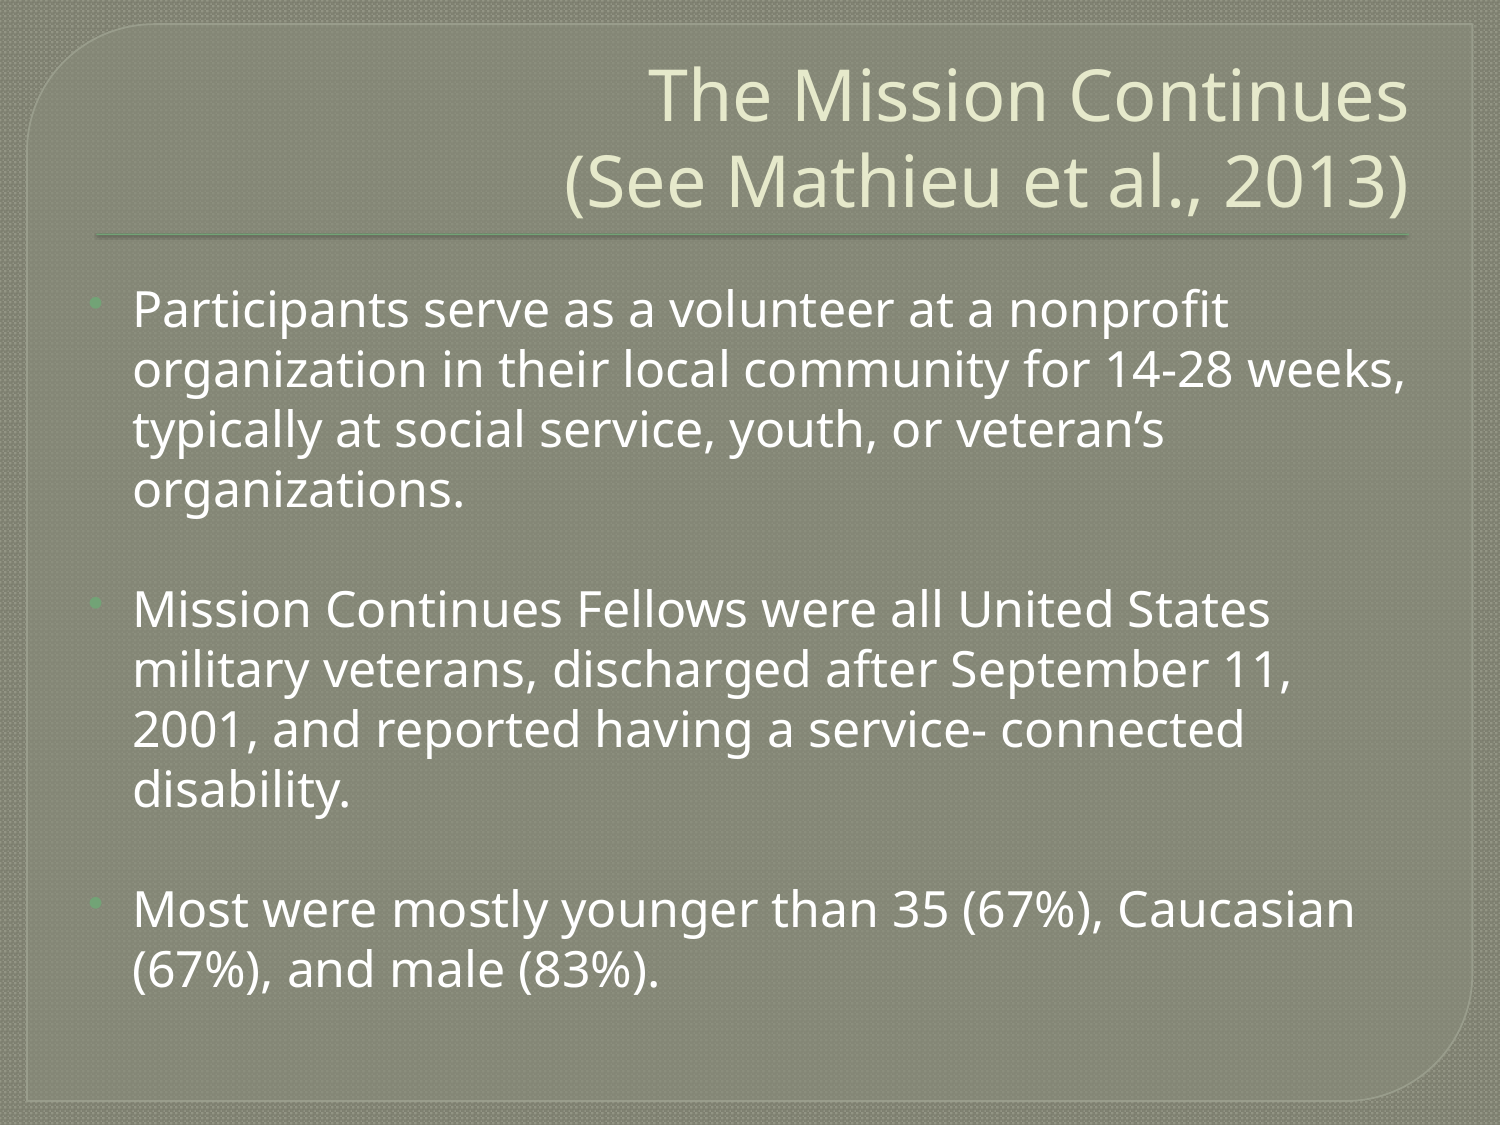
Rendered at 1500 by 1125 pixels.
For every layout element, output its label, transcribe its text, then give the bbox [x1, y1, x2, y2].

list Participants serve as a volunteer at a nonprofit organization in their local community for 14-28 weeks, typically at social service, youth, or veteran’s organizations. Mission Continues Fellows were all United States military veterans, discharged after September 11, 2001, and reported having a service- connected disability. Most were mostly younger than 35 (67%), Caucasian (67%), and male (83%). [75, 270, 1425, 1013]
title The Mission Continues (See Mathieu et al., 2013) [75, 41, 1425, 230]
